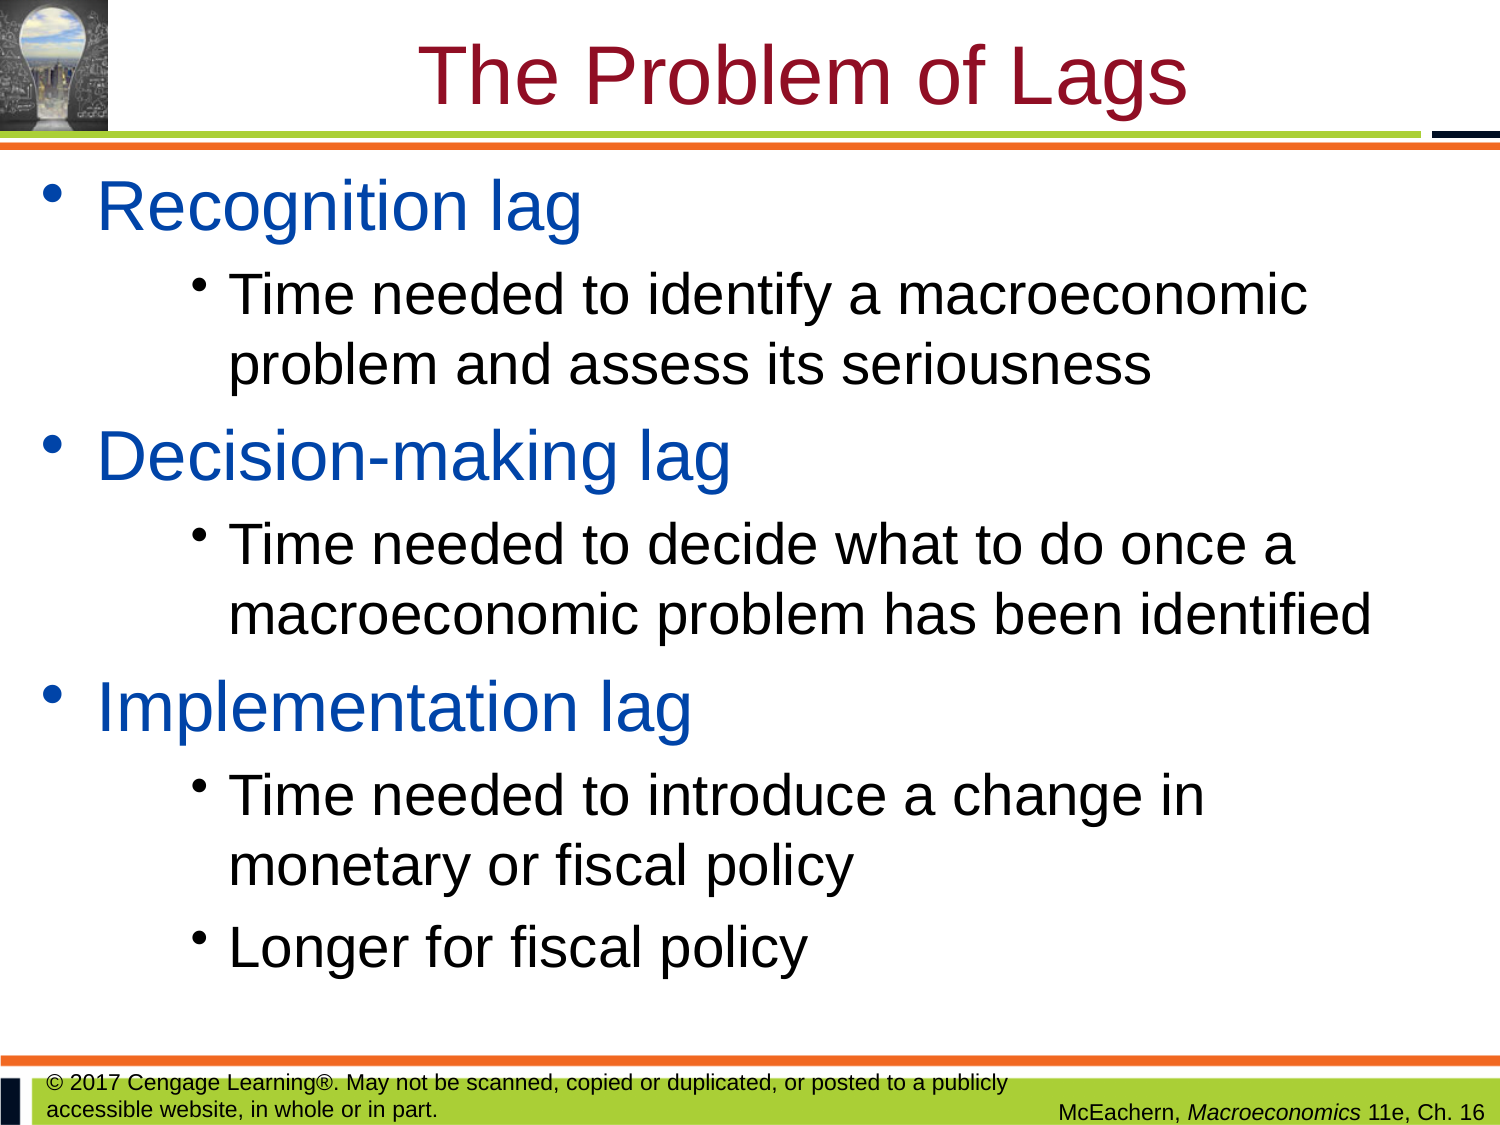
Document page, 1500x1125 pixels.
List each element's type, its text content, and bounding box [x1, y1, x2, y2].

picture [0, 0, 1500, 150]
title The Problem of Lags [107, 0, 1500, 142]
list Recognition lag Time needed to identify a macroeconomic problem and assess its seriousness Decision-making lag Time needed to decide what to do once a macroeconomic problem has been identified Implementation lag Time needed to introduce a change in monetary or fiscal policy Longer for fiscal policy [25, 151, 1475, 1058]
footer © 2017 Cengage Learning®. May not be scanned, copied or duplicated, or posted to a publicly accessible website, in whole or in part. [31, 1065, 1048, 1125]
picture [2, 1056, 1500, 1124]
